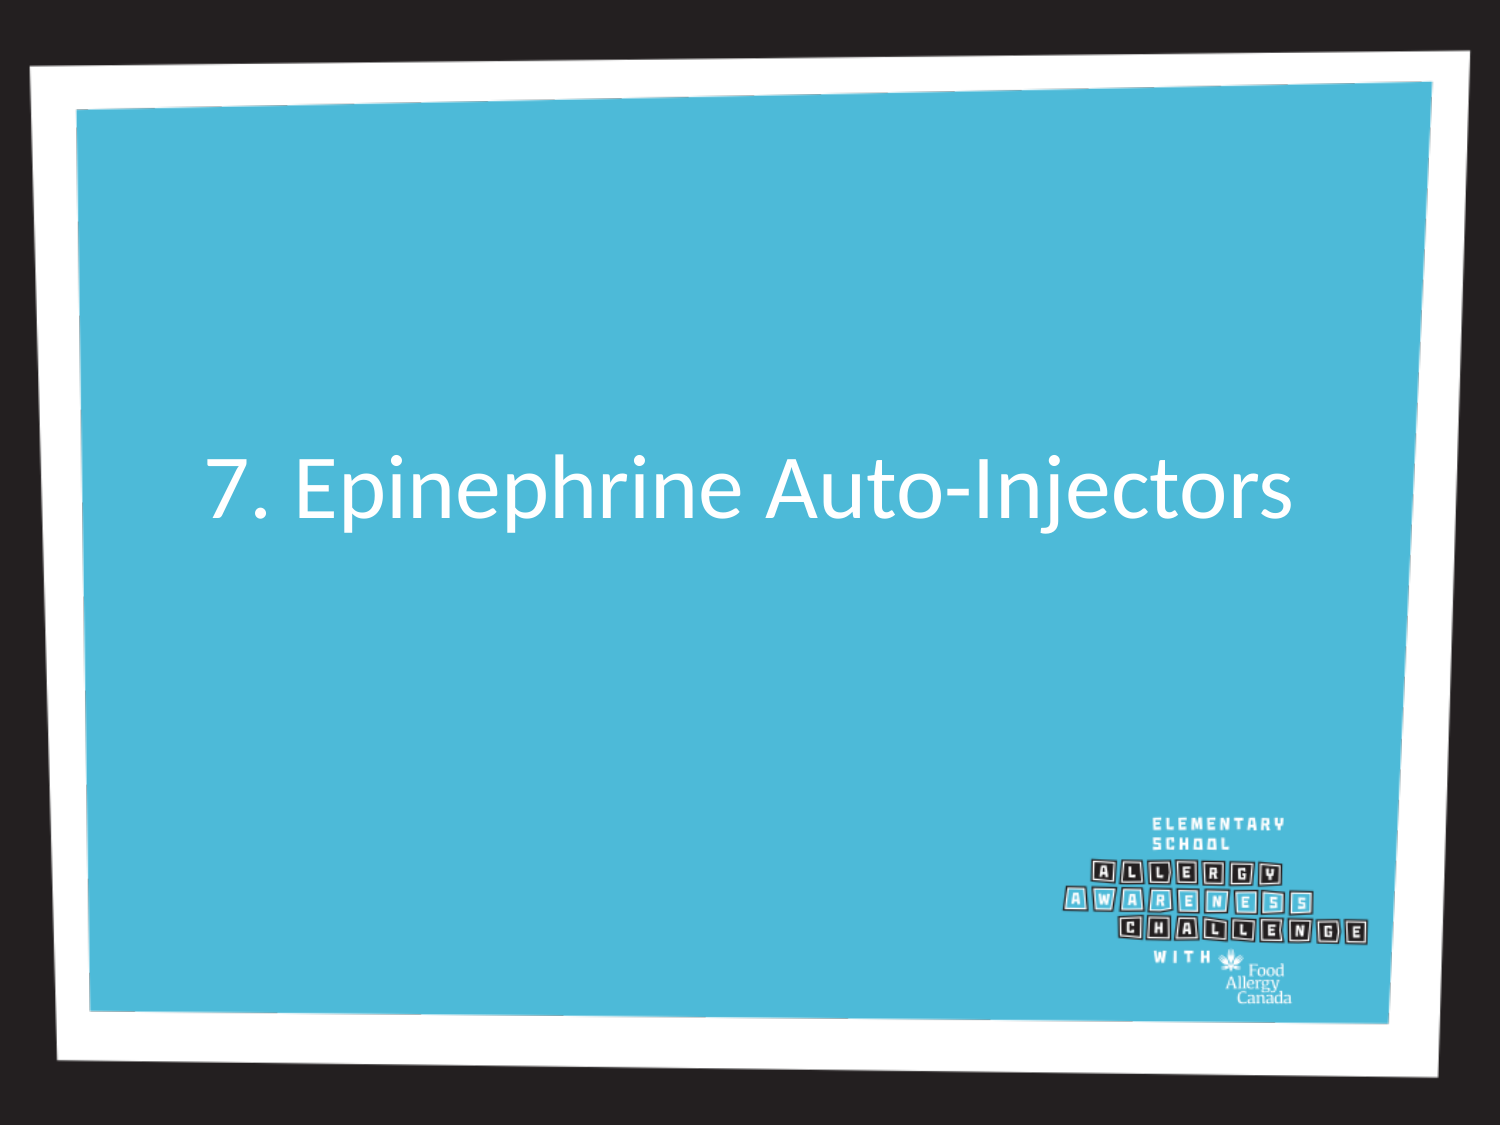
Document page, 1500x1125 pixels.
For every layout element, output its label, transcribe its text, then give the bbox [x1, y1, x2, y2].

title 7. Epinephrine Auto-Injectors [112, 361, 1388, 603]
